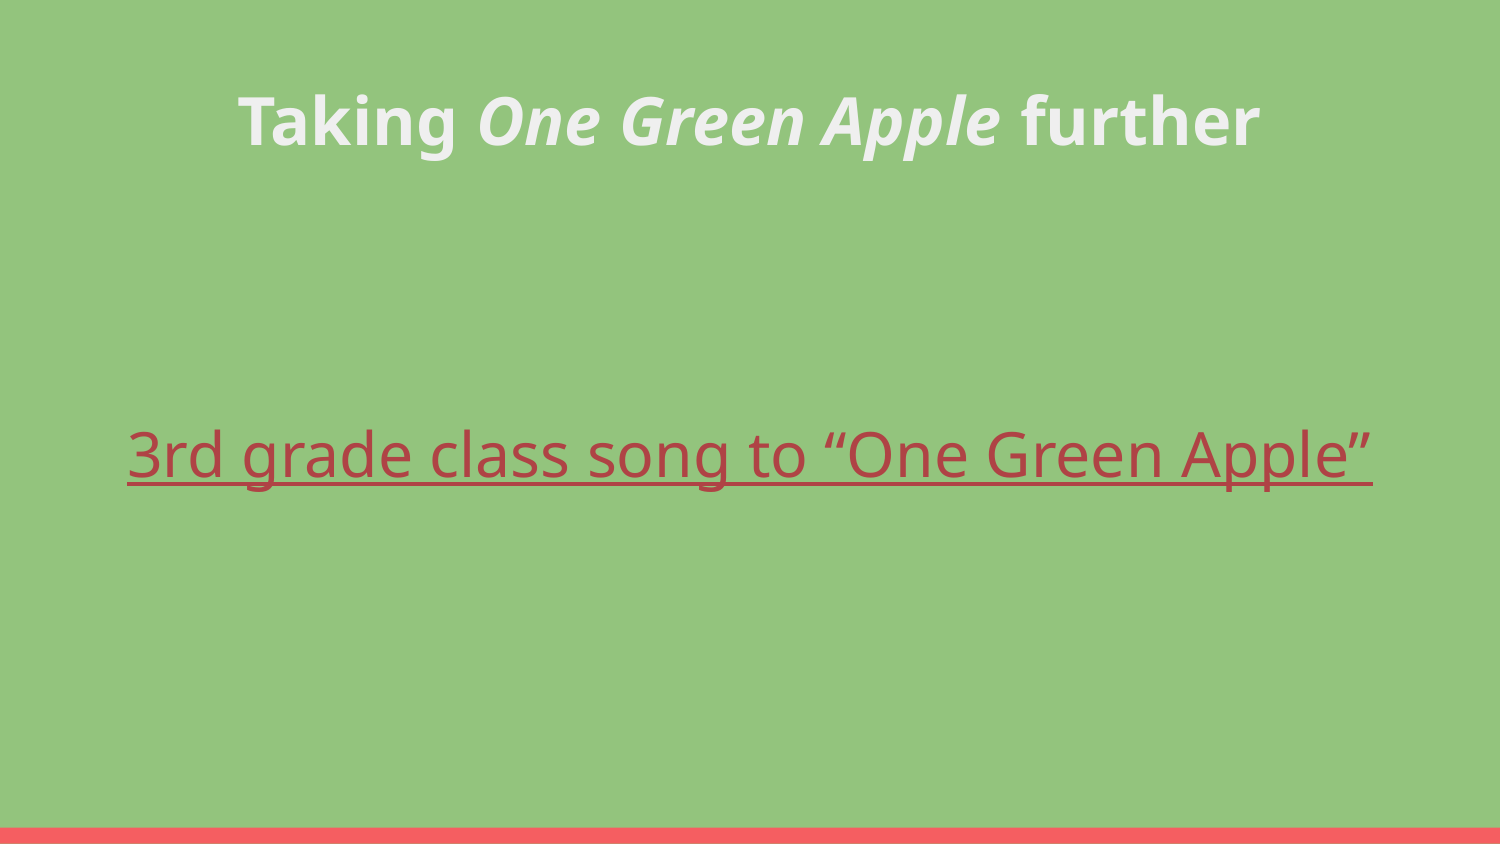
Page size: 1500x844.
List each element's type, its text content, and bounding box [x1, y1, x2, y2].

list 3rd grade class song to “One Green Apple” [51, 189, 1449, 750]
title Taking One Green Apple further [51, 64, 1449, 167]
